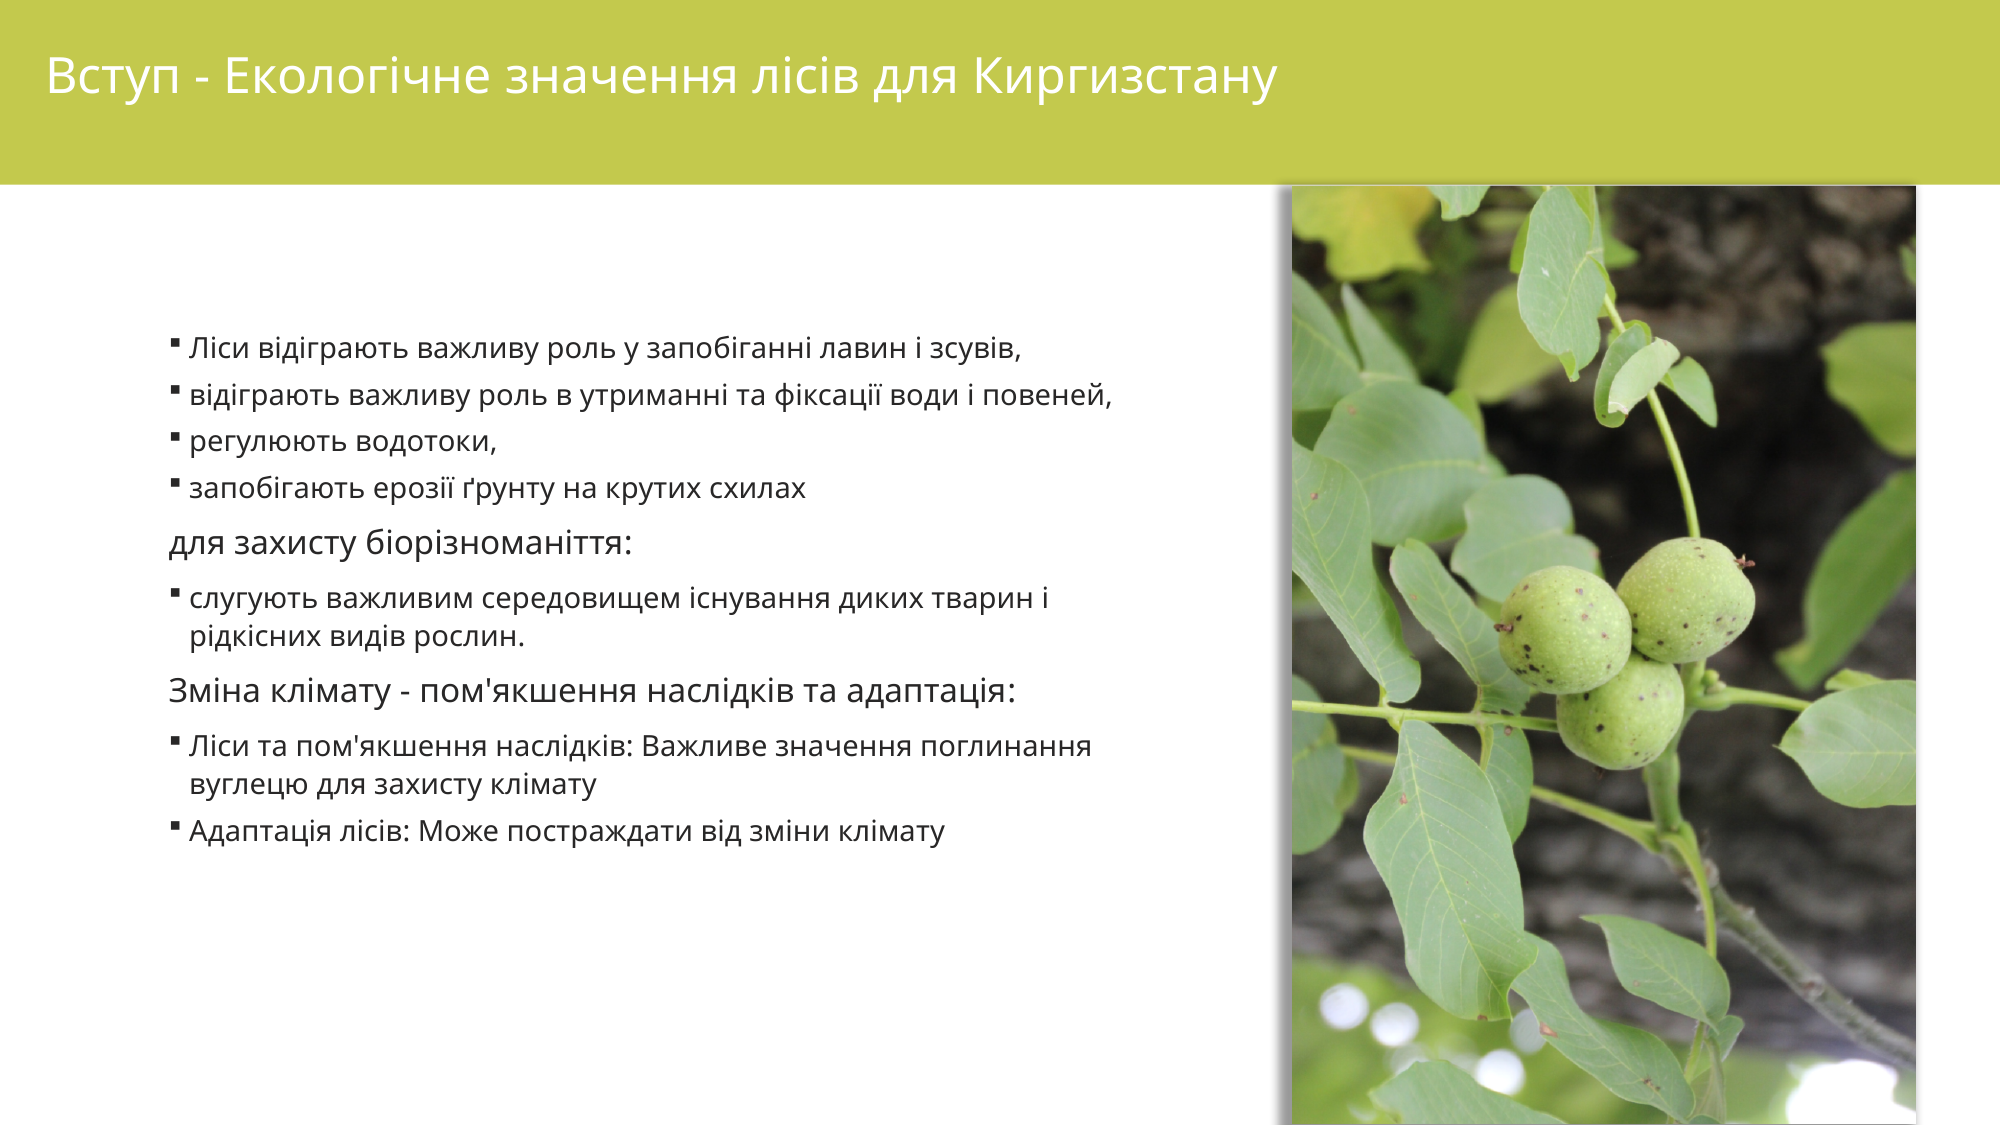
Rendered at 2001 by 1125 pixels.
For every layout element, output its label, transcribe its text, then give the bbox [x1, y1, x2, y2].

picture [1134, 187, 2000, 1124]
list Вступ - Екологічне значення лісів для Киргизстану [45, 43, 1610, 164]
list Ліси мають важливе значення для навколишнього середовища: Ліси відіграють важливу роль у запобіганні лавин і зсувів, відіграють важливу роль в утриманні та фіксації води і повеней, регулюють водотоки, запобігають ерозії ґрунту на крутих схилах для захисту біорізноманіття: слугують важливим середовищем існування диких тварин і рідкісних видів рослин. Зміна клімату - пом'якшення наслідків та адаптація: Ліси та пом'якшення наслідків: Важливе значення поглинання вуглецю для захисту клімату Адаптація лісів: Може постраждати від зміни клімату [168, 211, 1176, 1017]
